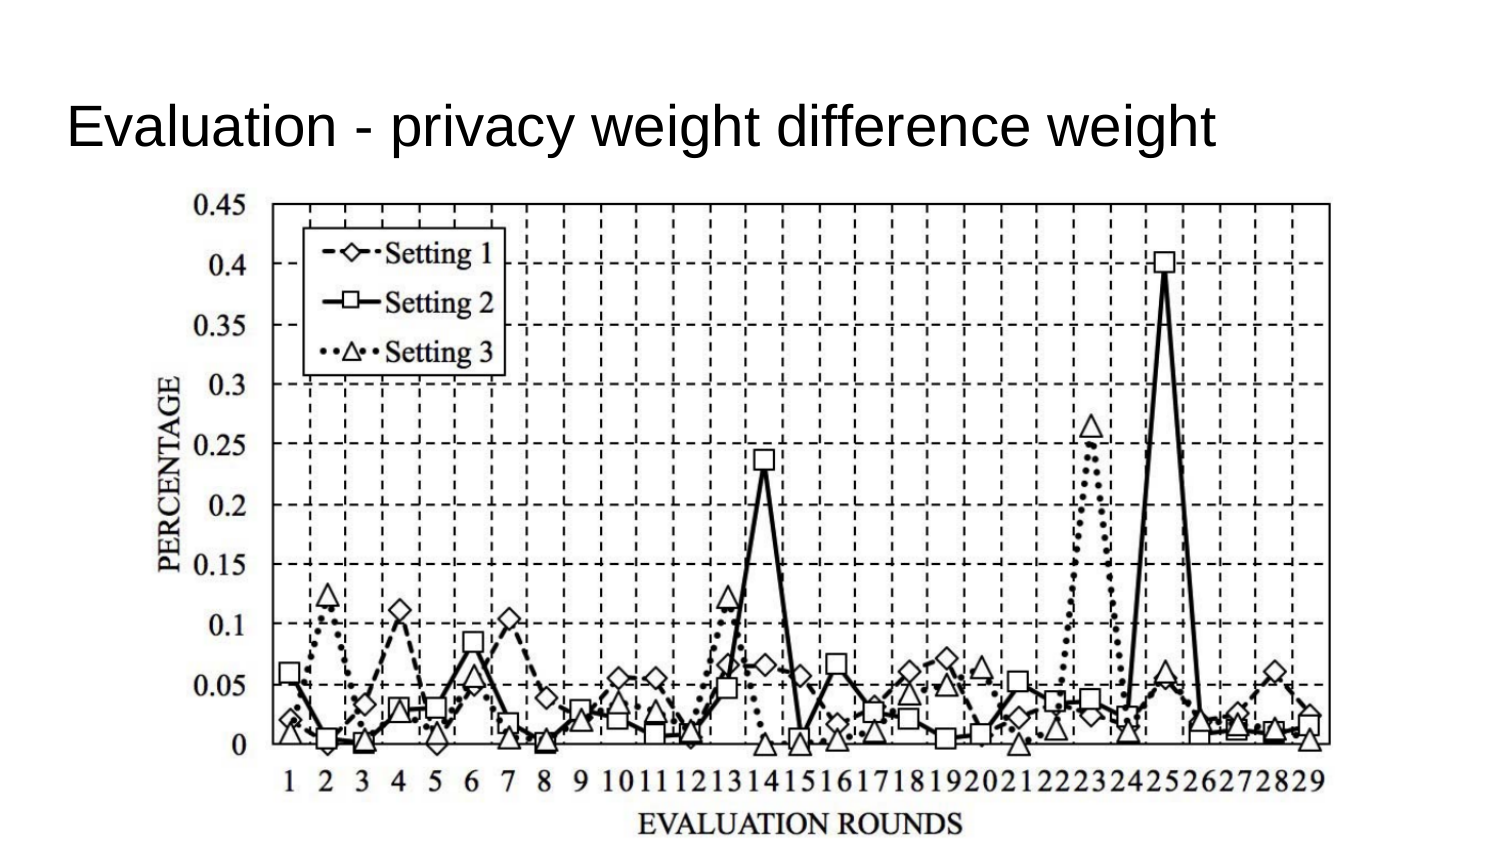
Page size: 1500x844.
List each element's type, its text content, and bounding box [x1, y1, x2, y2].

picture [126, 166, 1374, 843]
title Evaluation - privacy weight difference weight [51, 72, 1449, 167]
